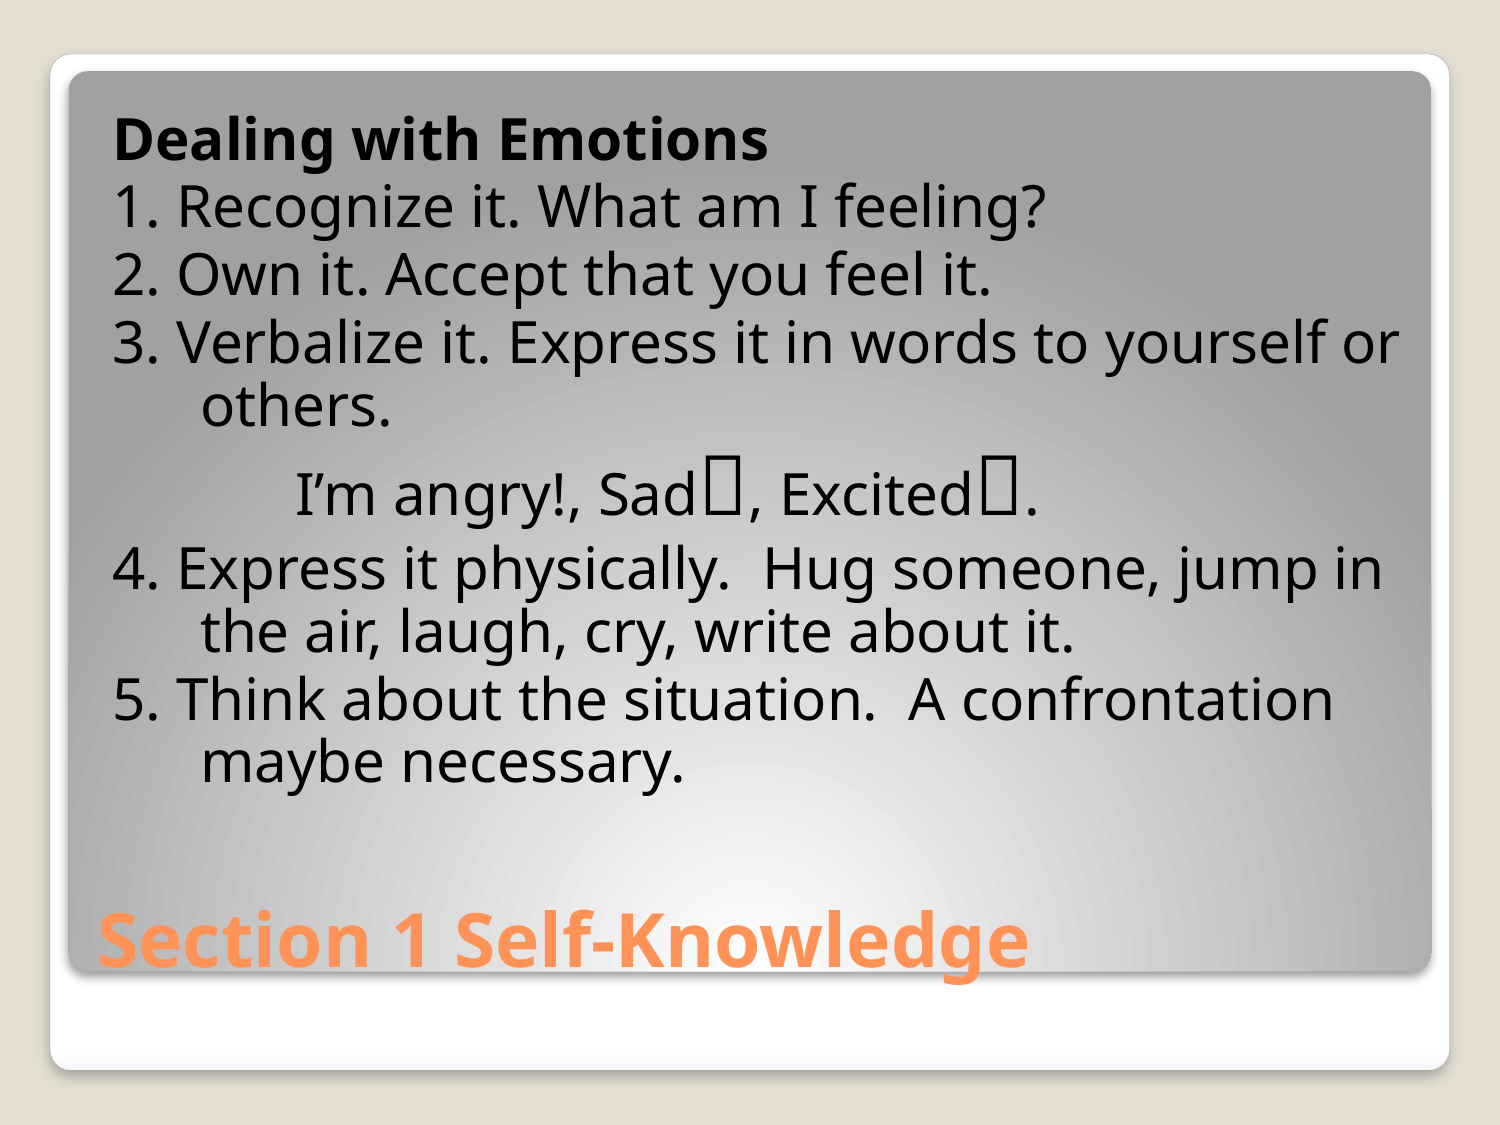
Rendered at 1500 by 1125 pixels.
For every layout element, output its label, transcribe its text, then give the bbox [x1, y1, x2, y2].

title Section 1 Self-Knowledge [82, 875, 1425, 990]
list Dealing with Emotions 1. Recognize it. What am I feeling? 2. Own it. Accept that you feel it. 3. Verbalize it. Express it in words to yourself or others. I’m angry!, Sad, Excited. 4. Express it physically. Hug someone, jump in the air, laugh, cry, write about it. 5. Think about the situation. A confrontation maybe necessary. [82, 86, 1425, 875]
